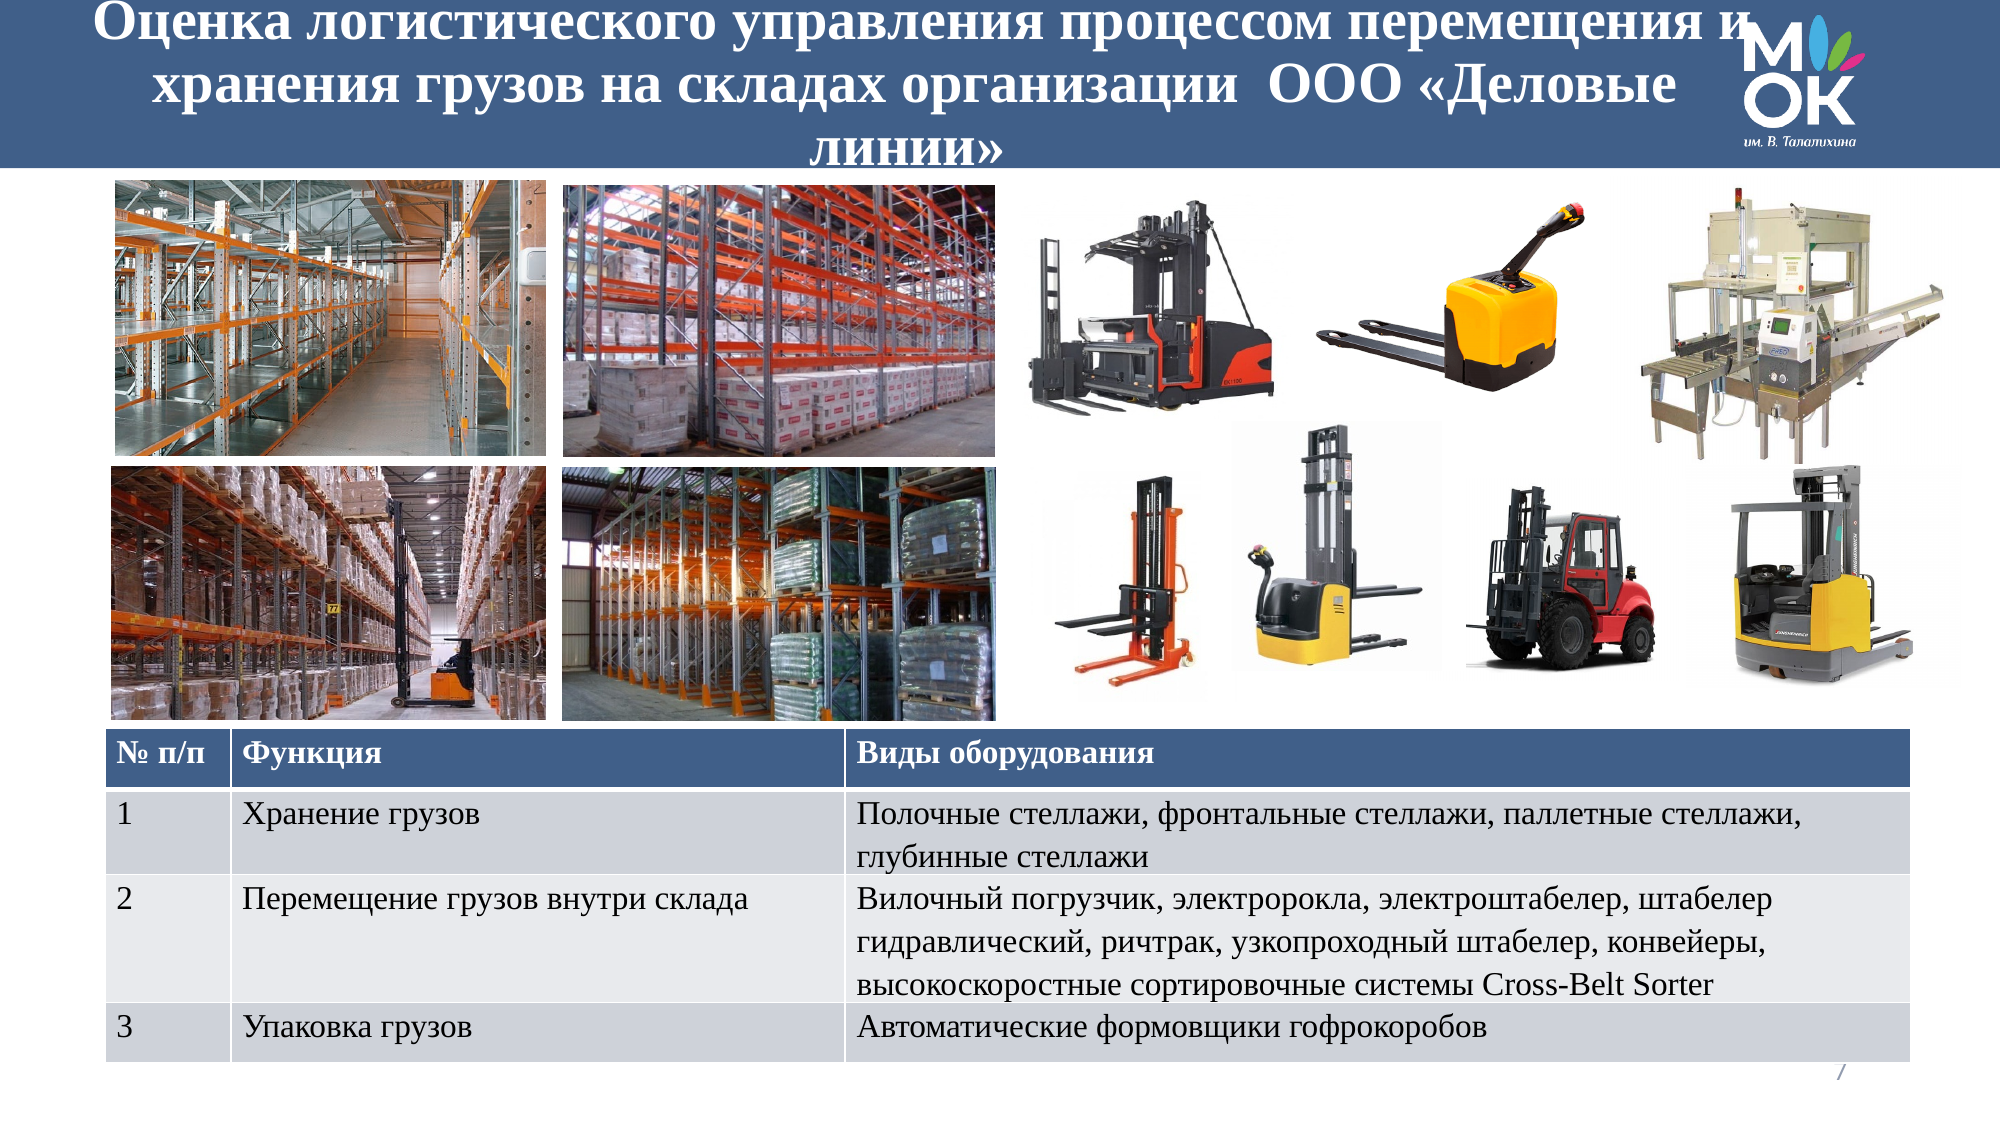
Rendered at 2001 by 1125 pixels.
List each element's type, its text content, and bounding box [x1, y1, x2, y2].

table_cell Автоматические формовщики гофрокоробов [846, 1003, 1910, 1062]
picture [110, 466, 546, 720]
picture [1007, 193, 1305, 419]
title Оценка логистического управления процессом перемещения и хранения грузов на складах организации ООО «Деловые линии» [60, 0, 1770, 169]
table_header № п/п [106, 729, 230, 787]
slide_number 7 [1412, 1064, 1863, 1103]
table_cell 2 [106, 875, 230, 1002]
picture [562, 467, 996, 721]
picture [115, 180, 546, 456]
table_cell 3 [106, 1003, 230, 1062]
table_header Функция [232, 729, 844, 787]
table_cell Хранение грузов [232, 792, 844, 874]
picture [1310, 179, 1603, 408]
picture [997, 176, 1962, 702]
table_cell Перемещение грузов внутри склада [232, 875, 844, 1002]
table_cell Вилочный погрузчик, электророкла, электроштабелер, штабелер гидравлический, ричтрак, узкопроходный штабелер, конвейеры, высокоскоростные сортировочные системы Cross-Belt Sorter [846, 875, 1910, 1002]
table_header Виды оборудования [846, 729, 1910, 787]
table_cell Упаковка грузов [232, 1003, 844, 1062]
table_cell 1 [106, 792, 230, 874]
picture [563, 185, 995, 457]
table_cell Полочные стеллажи, фронтальные стеллажи, паллетные стеллажи, глубинные стеллажи [846, 792, 1910, 874]
picture [1770, 0, 1878, 169]
